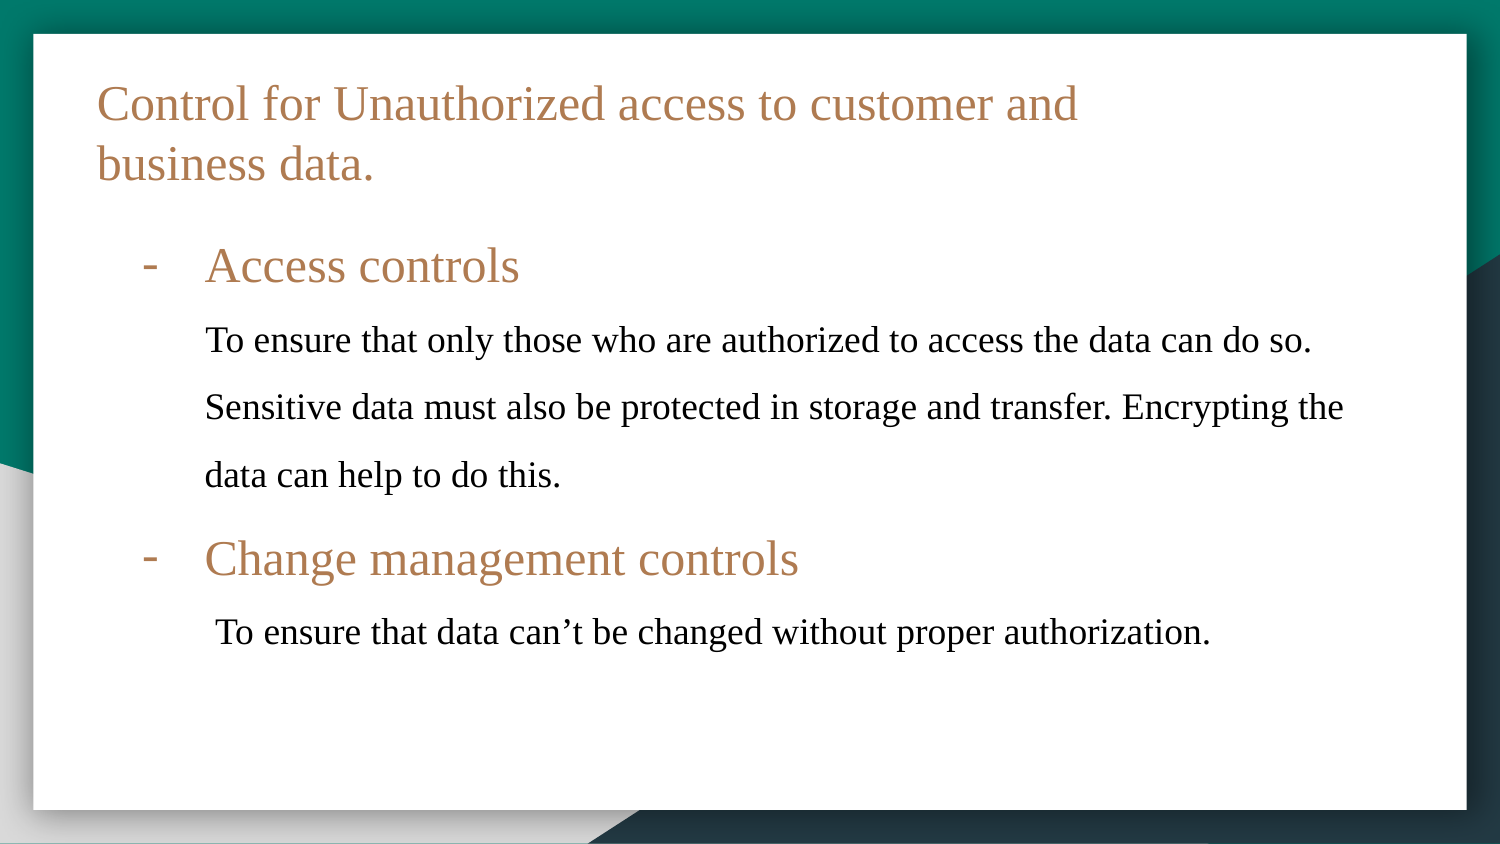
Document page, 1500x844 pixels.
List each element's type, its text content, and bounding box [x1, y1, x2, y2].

title Control for Unauthorized access to customer and business data. [81, 55, 1174, 199]
text_box Access controls To ensure that only those who are authorized to access the data can do so. Sensitive data must also be protected in storage and transfer. Encrypting the data can help to do this. Change management controls To ensure that data can’t be changed without proper authorization. [114, 142, 1422, 740]
